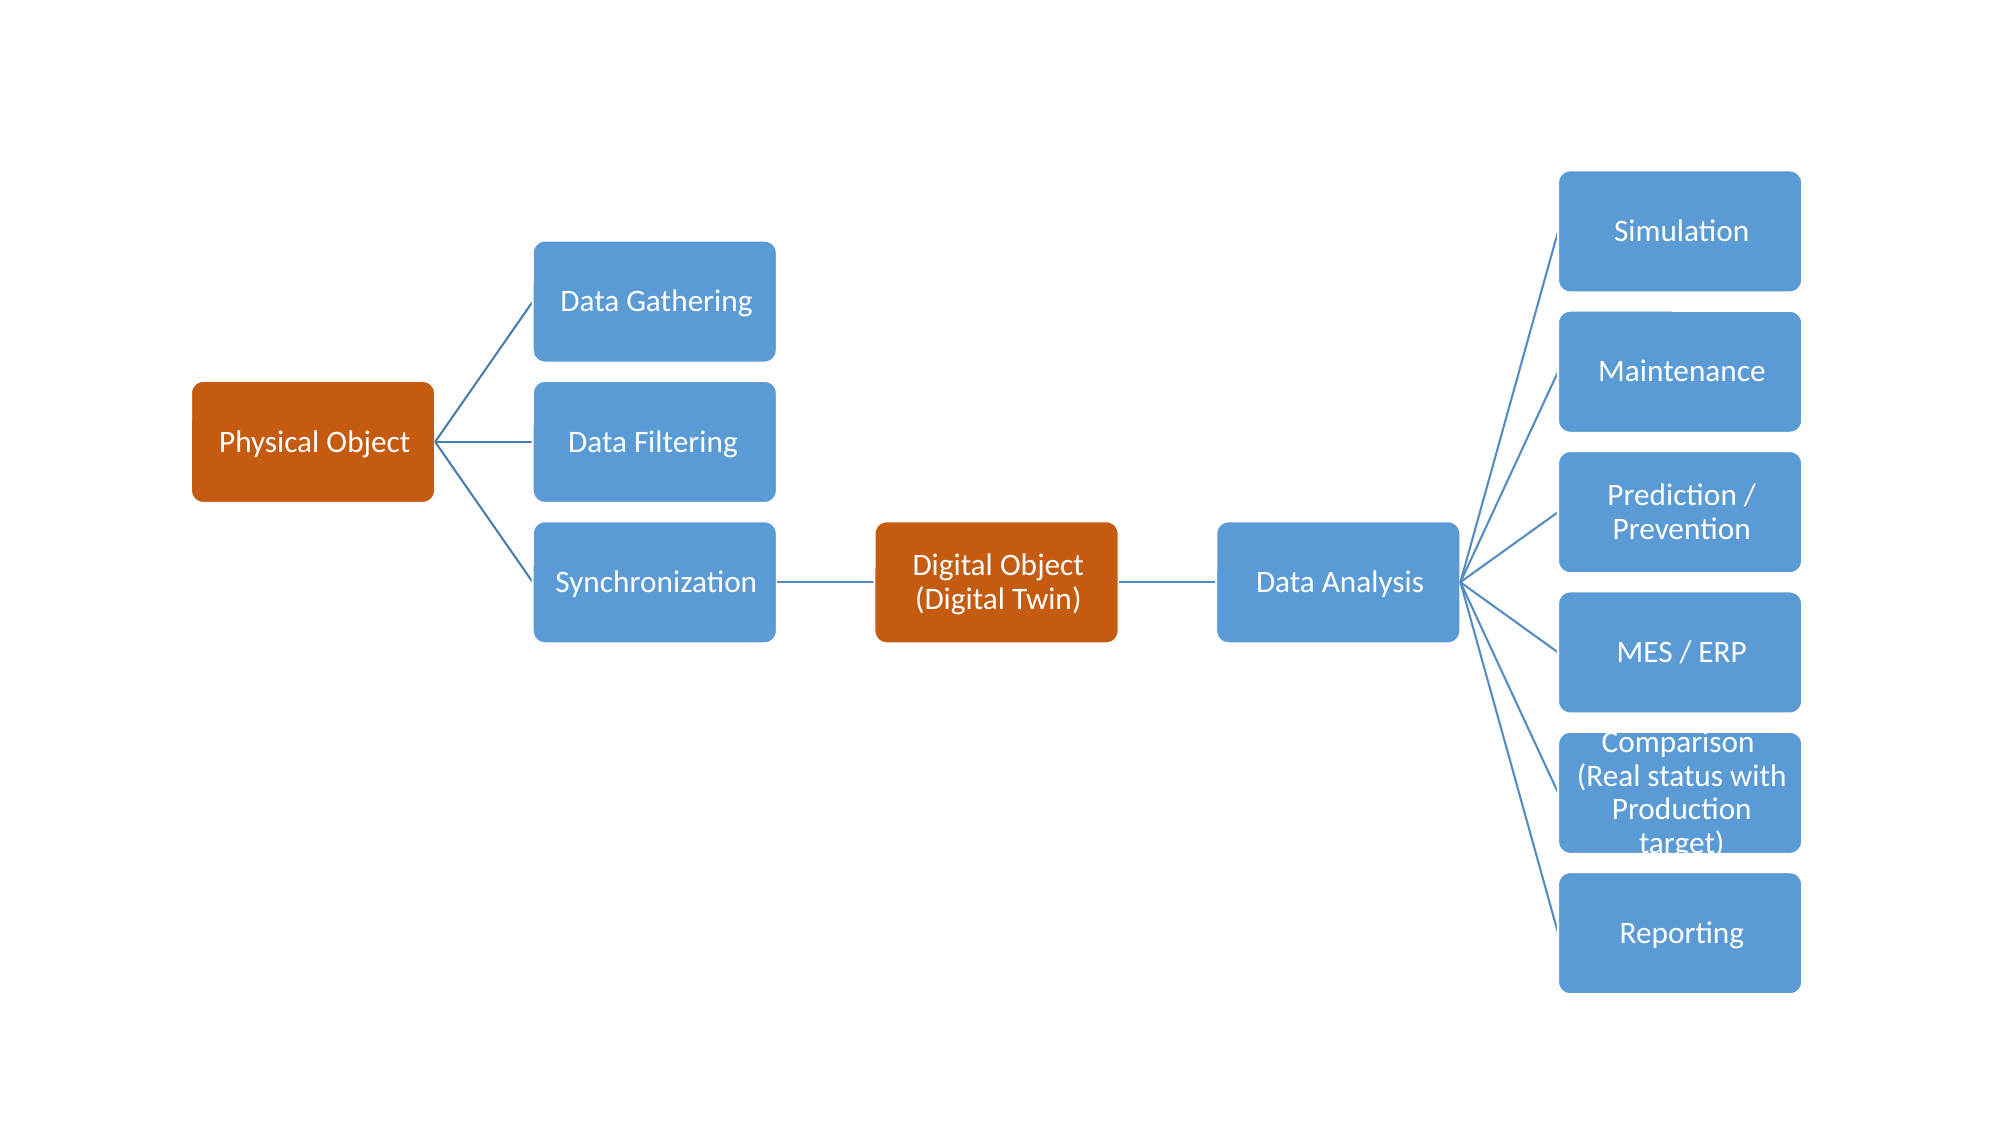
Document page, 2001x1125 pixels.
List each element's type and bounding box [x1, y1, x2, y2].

text_box [44, 169, 1949, 995]
